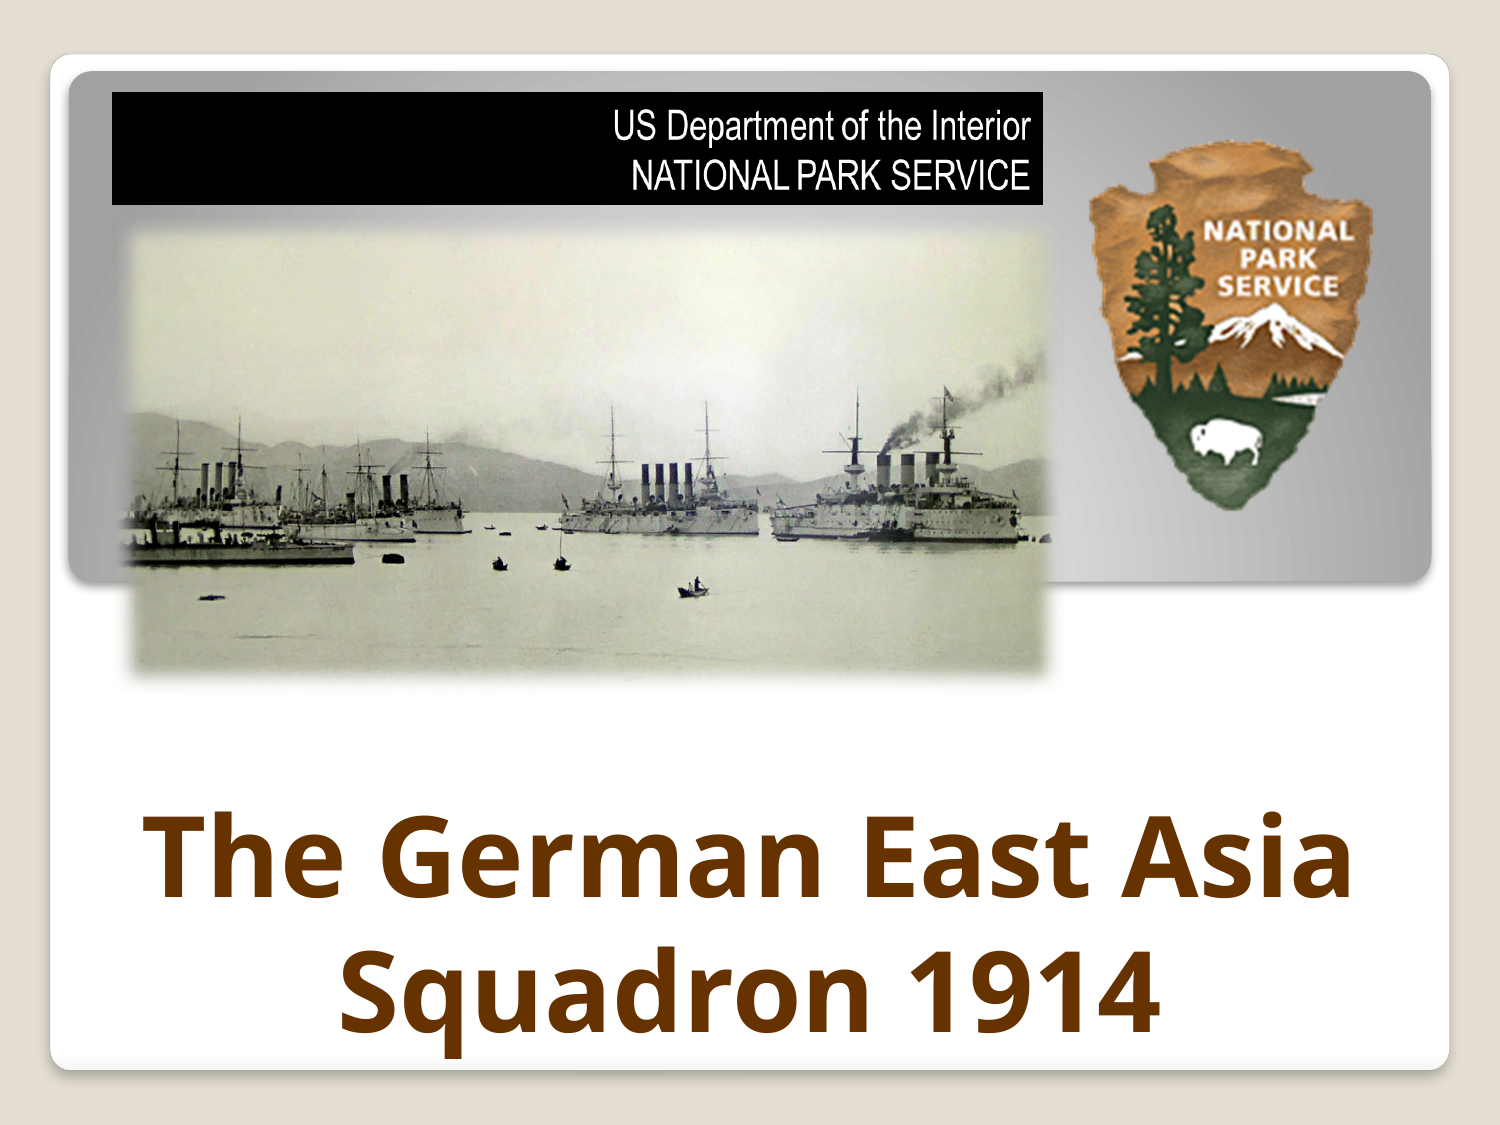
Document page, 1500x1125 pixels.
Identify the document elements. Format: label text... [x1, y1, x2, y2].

picture [1087, 137, 1375, 513]
title The German East Asia Squadron 1914 [112, 737, 1388, 1063]
picture [112, 87, 1065, 694]
